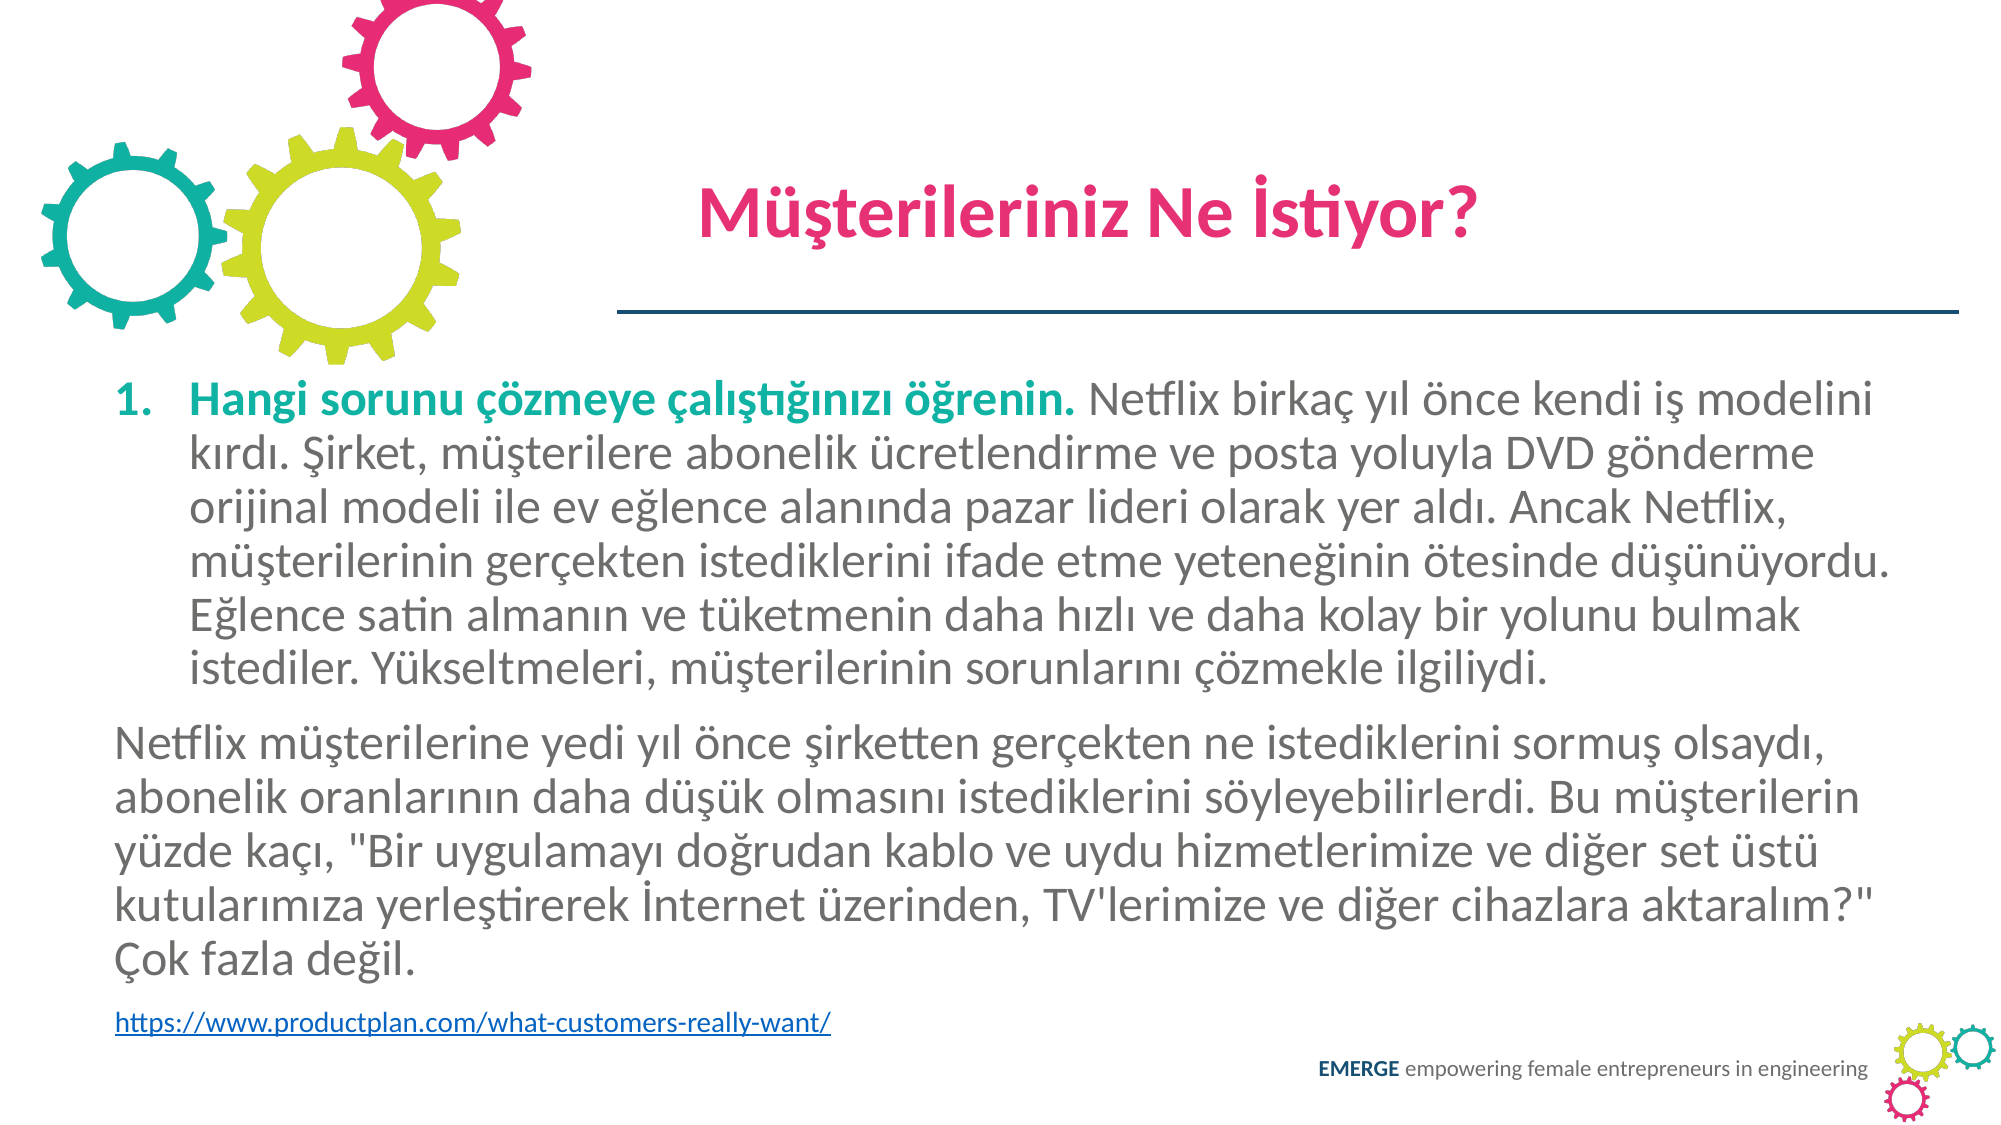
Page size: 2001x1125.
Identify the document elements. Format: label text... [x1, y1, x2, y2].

picture [1865, 1006, 2001, 1125]
list Hangi sorunu çözmeye çalıştığınızı öğrenin. Netflix birkaç yıl önce kendi iş modelini kırdı. Şirket, müşterilere abonelik ücretlendirme ve posta yoluyla DVD gönderme orijinal modeli ile ev eğlence alanında pazar lideri olarak yer aldı. Ancak Netflix, müşterilerinin gerçekten istediklerini ifade etme yeteneğinin ötesinde düşünüyordu. Eğlence satin almanın ve tüketmenin daha hızlı ve daha kolay bir yolunu bulmak istediler. Yükseltmeleri, müşterilerinin sorunlarını çözmekle ilgiliydi. Netflix müşterilerine yedi yıl önce şirketten gerçekten ne istediklerini sormuş olsaydı, abonelik oranlarının daha düşük olmasını istediklerini söyleyebilirlerdi. Bu müşterilerin yüzde kaçı, "Bir uygulamayı doğrudan kablo ve uydu hizmetlerimize ve diğer set üstü kutularımıza yerleştirerek İnternet üzerinden, TV'lerimize ve diğer cihazlara aktaralım?" Çok fazla değil. https://www.productplan.com/what-customers-really-want/ [99, 364, 1942, 1017]
picture [4, 0, 613, 364]
list Müşterileriniz Ne İstiyor? [682, 165, 1898, 280]
